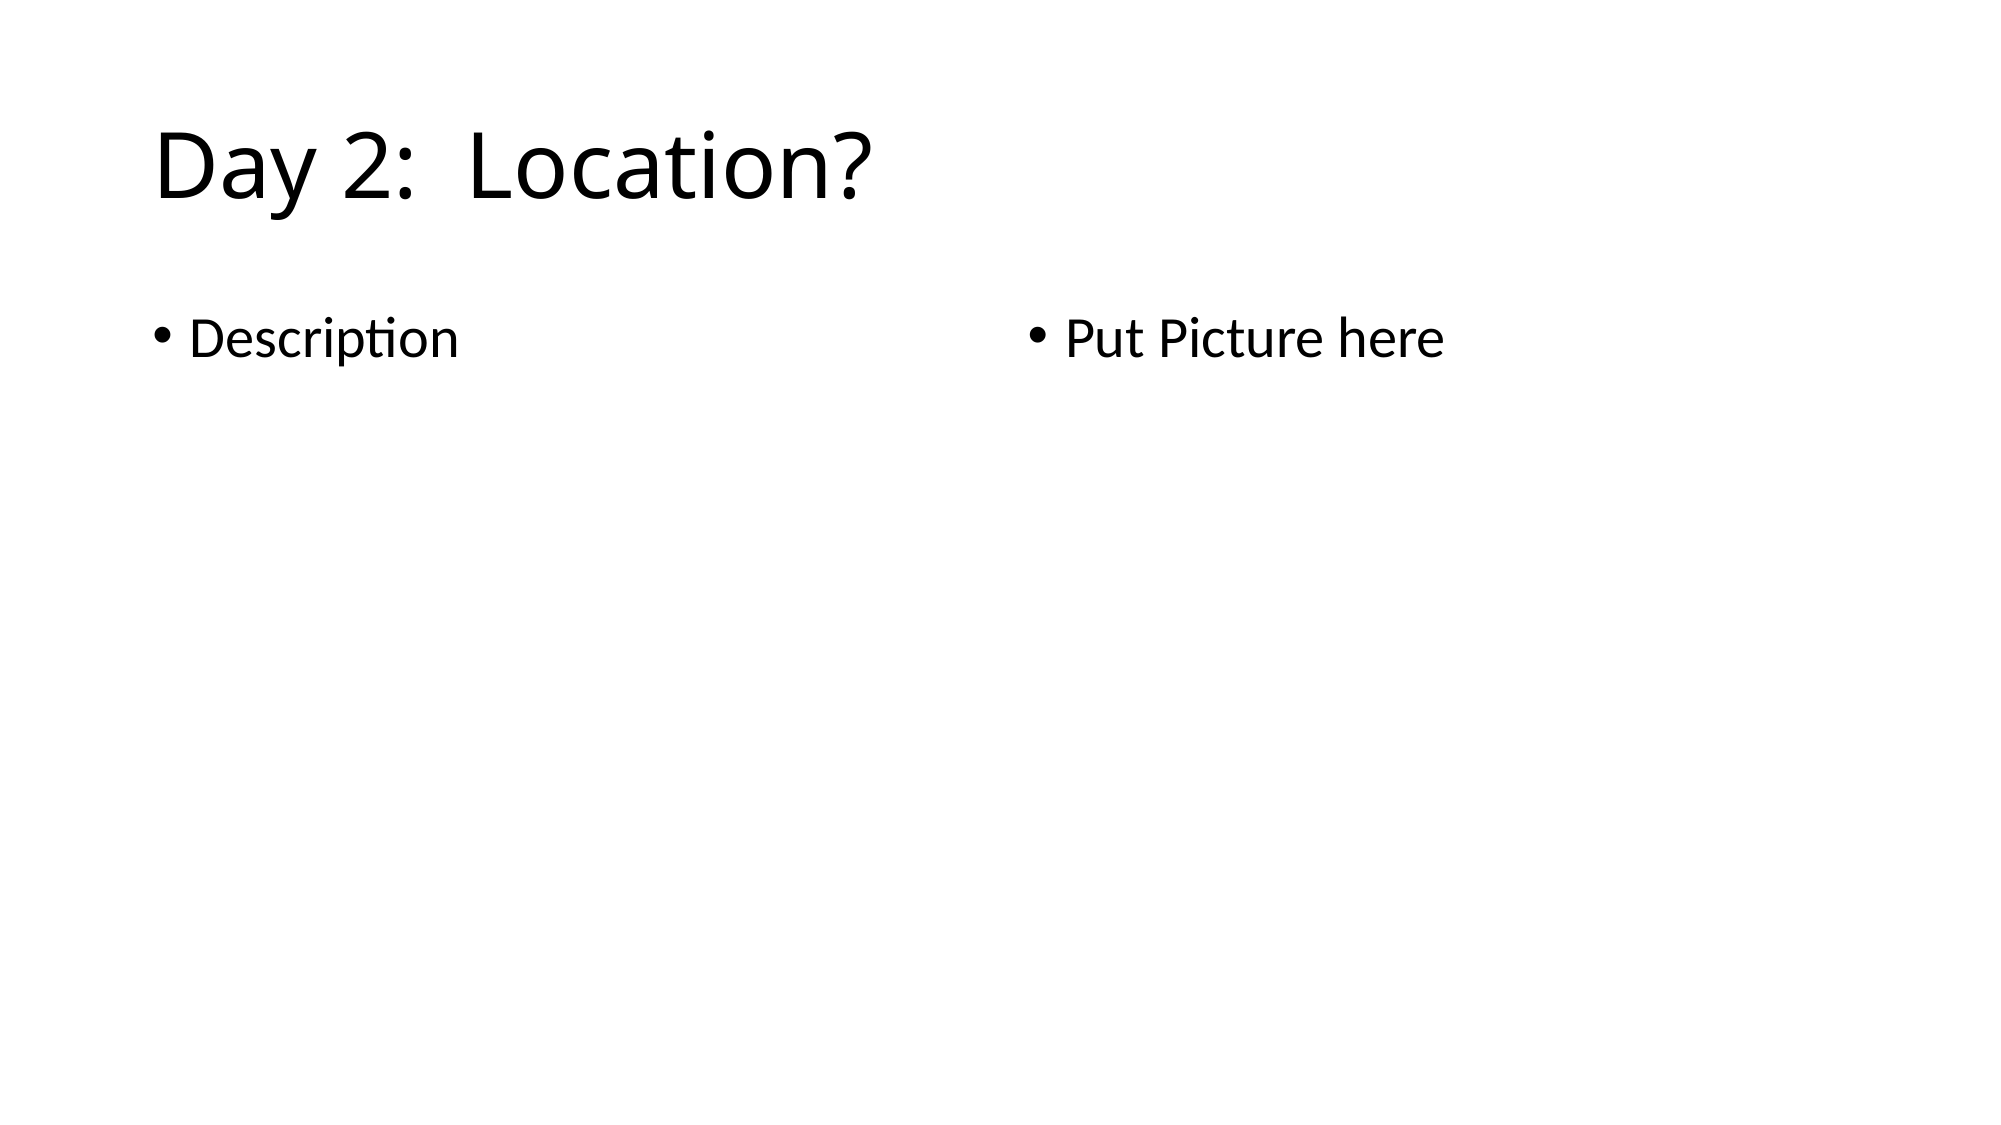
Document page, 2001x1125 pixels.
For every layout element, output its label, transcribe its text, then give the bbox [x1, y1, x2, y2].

title Day 2: Location? [137, 59, 1863, 278]
list Put Picture here [1012, 299, 1863, 1014]
list Description [137, 299, 988, 1014]
